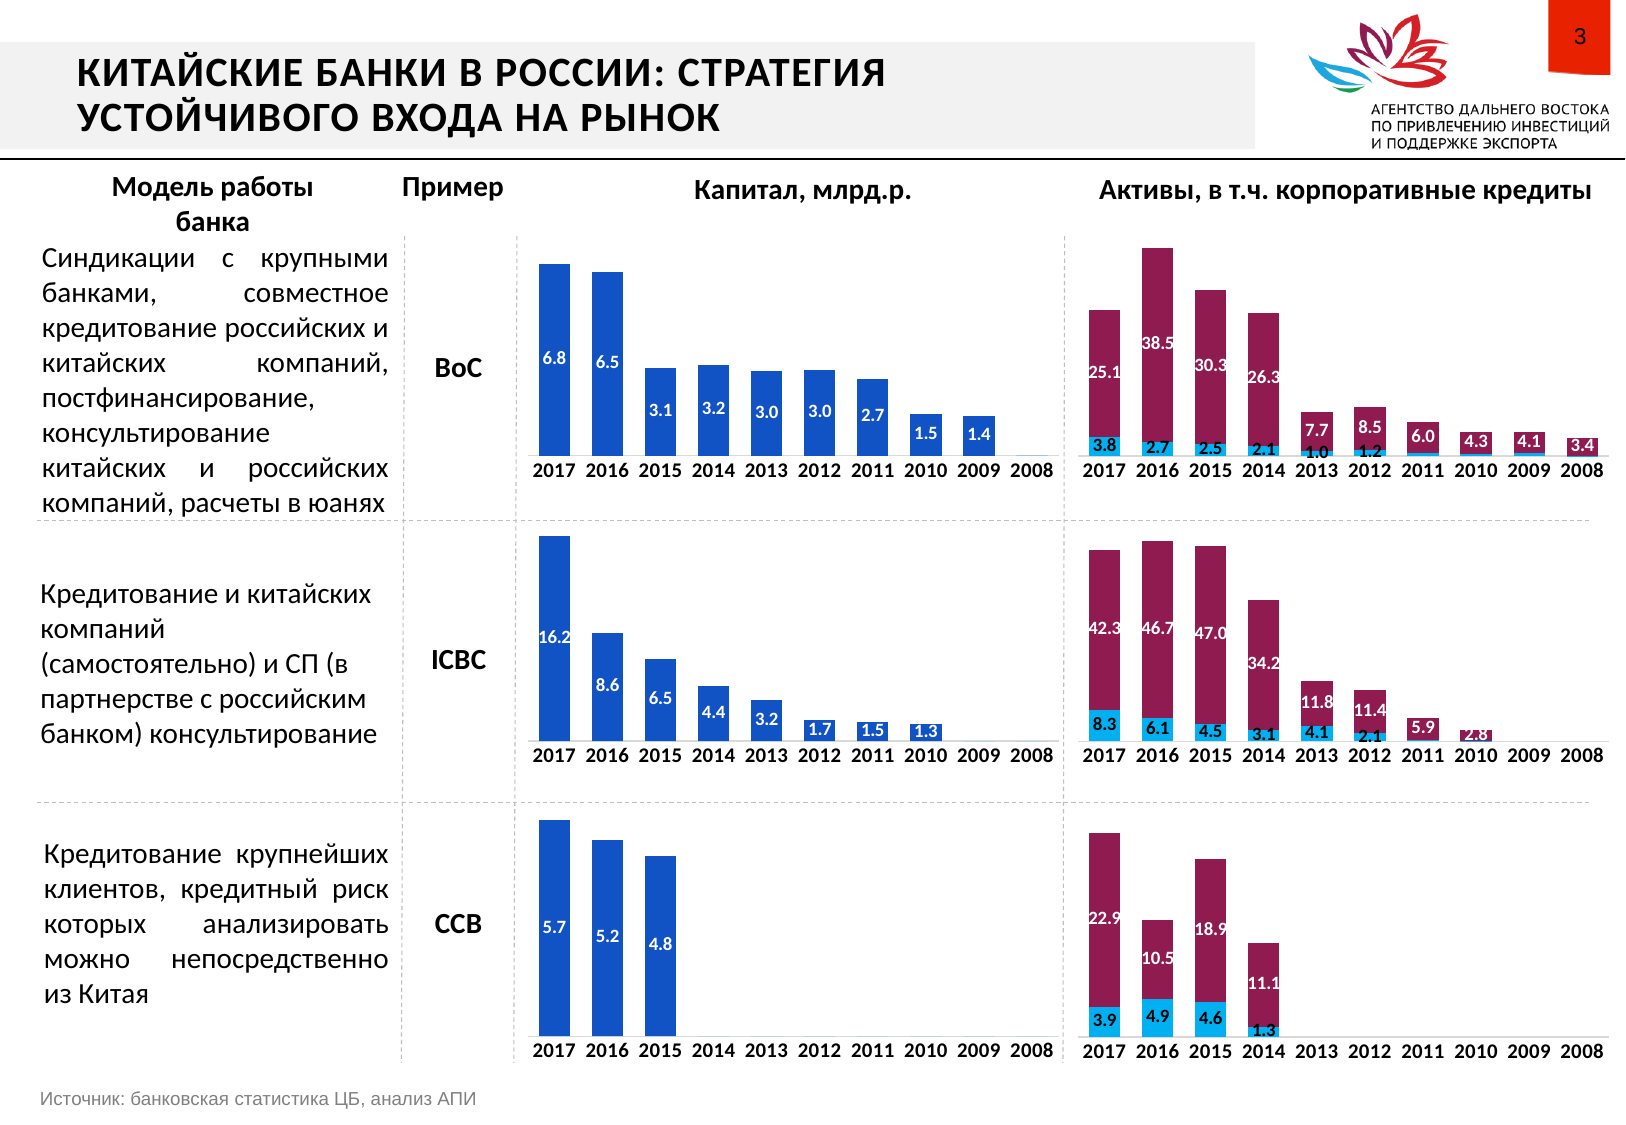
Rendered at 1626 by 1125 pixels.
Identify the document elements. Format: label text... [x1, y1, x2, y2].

text_box Капитал, млрд.р. [679, 163, 948, 190]
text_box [513, 236, 517, 1063]
text_box Активы, в т.ч. корпоративные кредиты [1054, 162, 1625, 190]
text_box Модель работы банка [58, 159, 367, 230]
text_box Кредитование и китайских компаний (самостоятельно) и СП (в партнерстве с российским банком) консультирование [25, 566, 401, 757]
text_box Пример [387, 159, 530, 210]
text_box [401, 236, 405, 1063]
text_box Синдикации с крупными банками, совместное кредитование российских и китайских компаний, постфинансирование, консультирование китайских и российских компаний, расчеты в юанях [27, 230, 404, 526]
text_box Источник: банковская статистика ЦБ, анализ АПИ [25, 1079, 516, 1117]
text_box CCB [419, 897, 498, 948]
text_box ICBC [413, 632, 504, 683]
chart [516, 190, 1625, 1125]
title китайские банки в России: стратегия устойчивого входа на рынок [62, 41, 1189, 149]
text_box BoC [413, 341, 504, 391]
text_box Кредитование крупнейших клиентов, кредитный риск которых анализировать можно непосредственно из Китая [29, 826, 401, 1017]
picture [1308, 14, 1609, 150]
